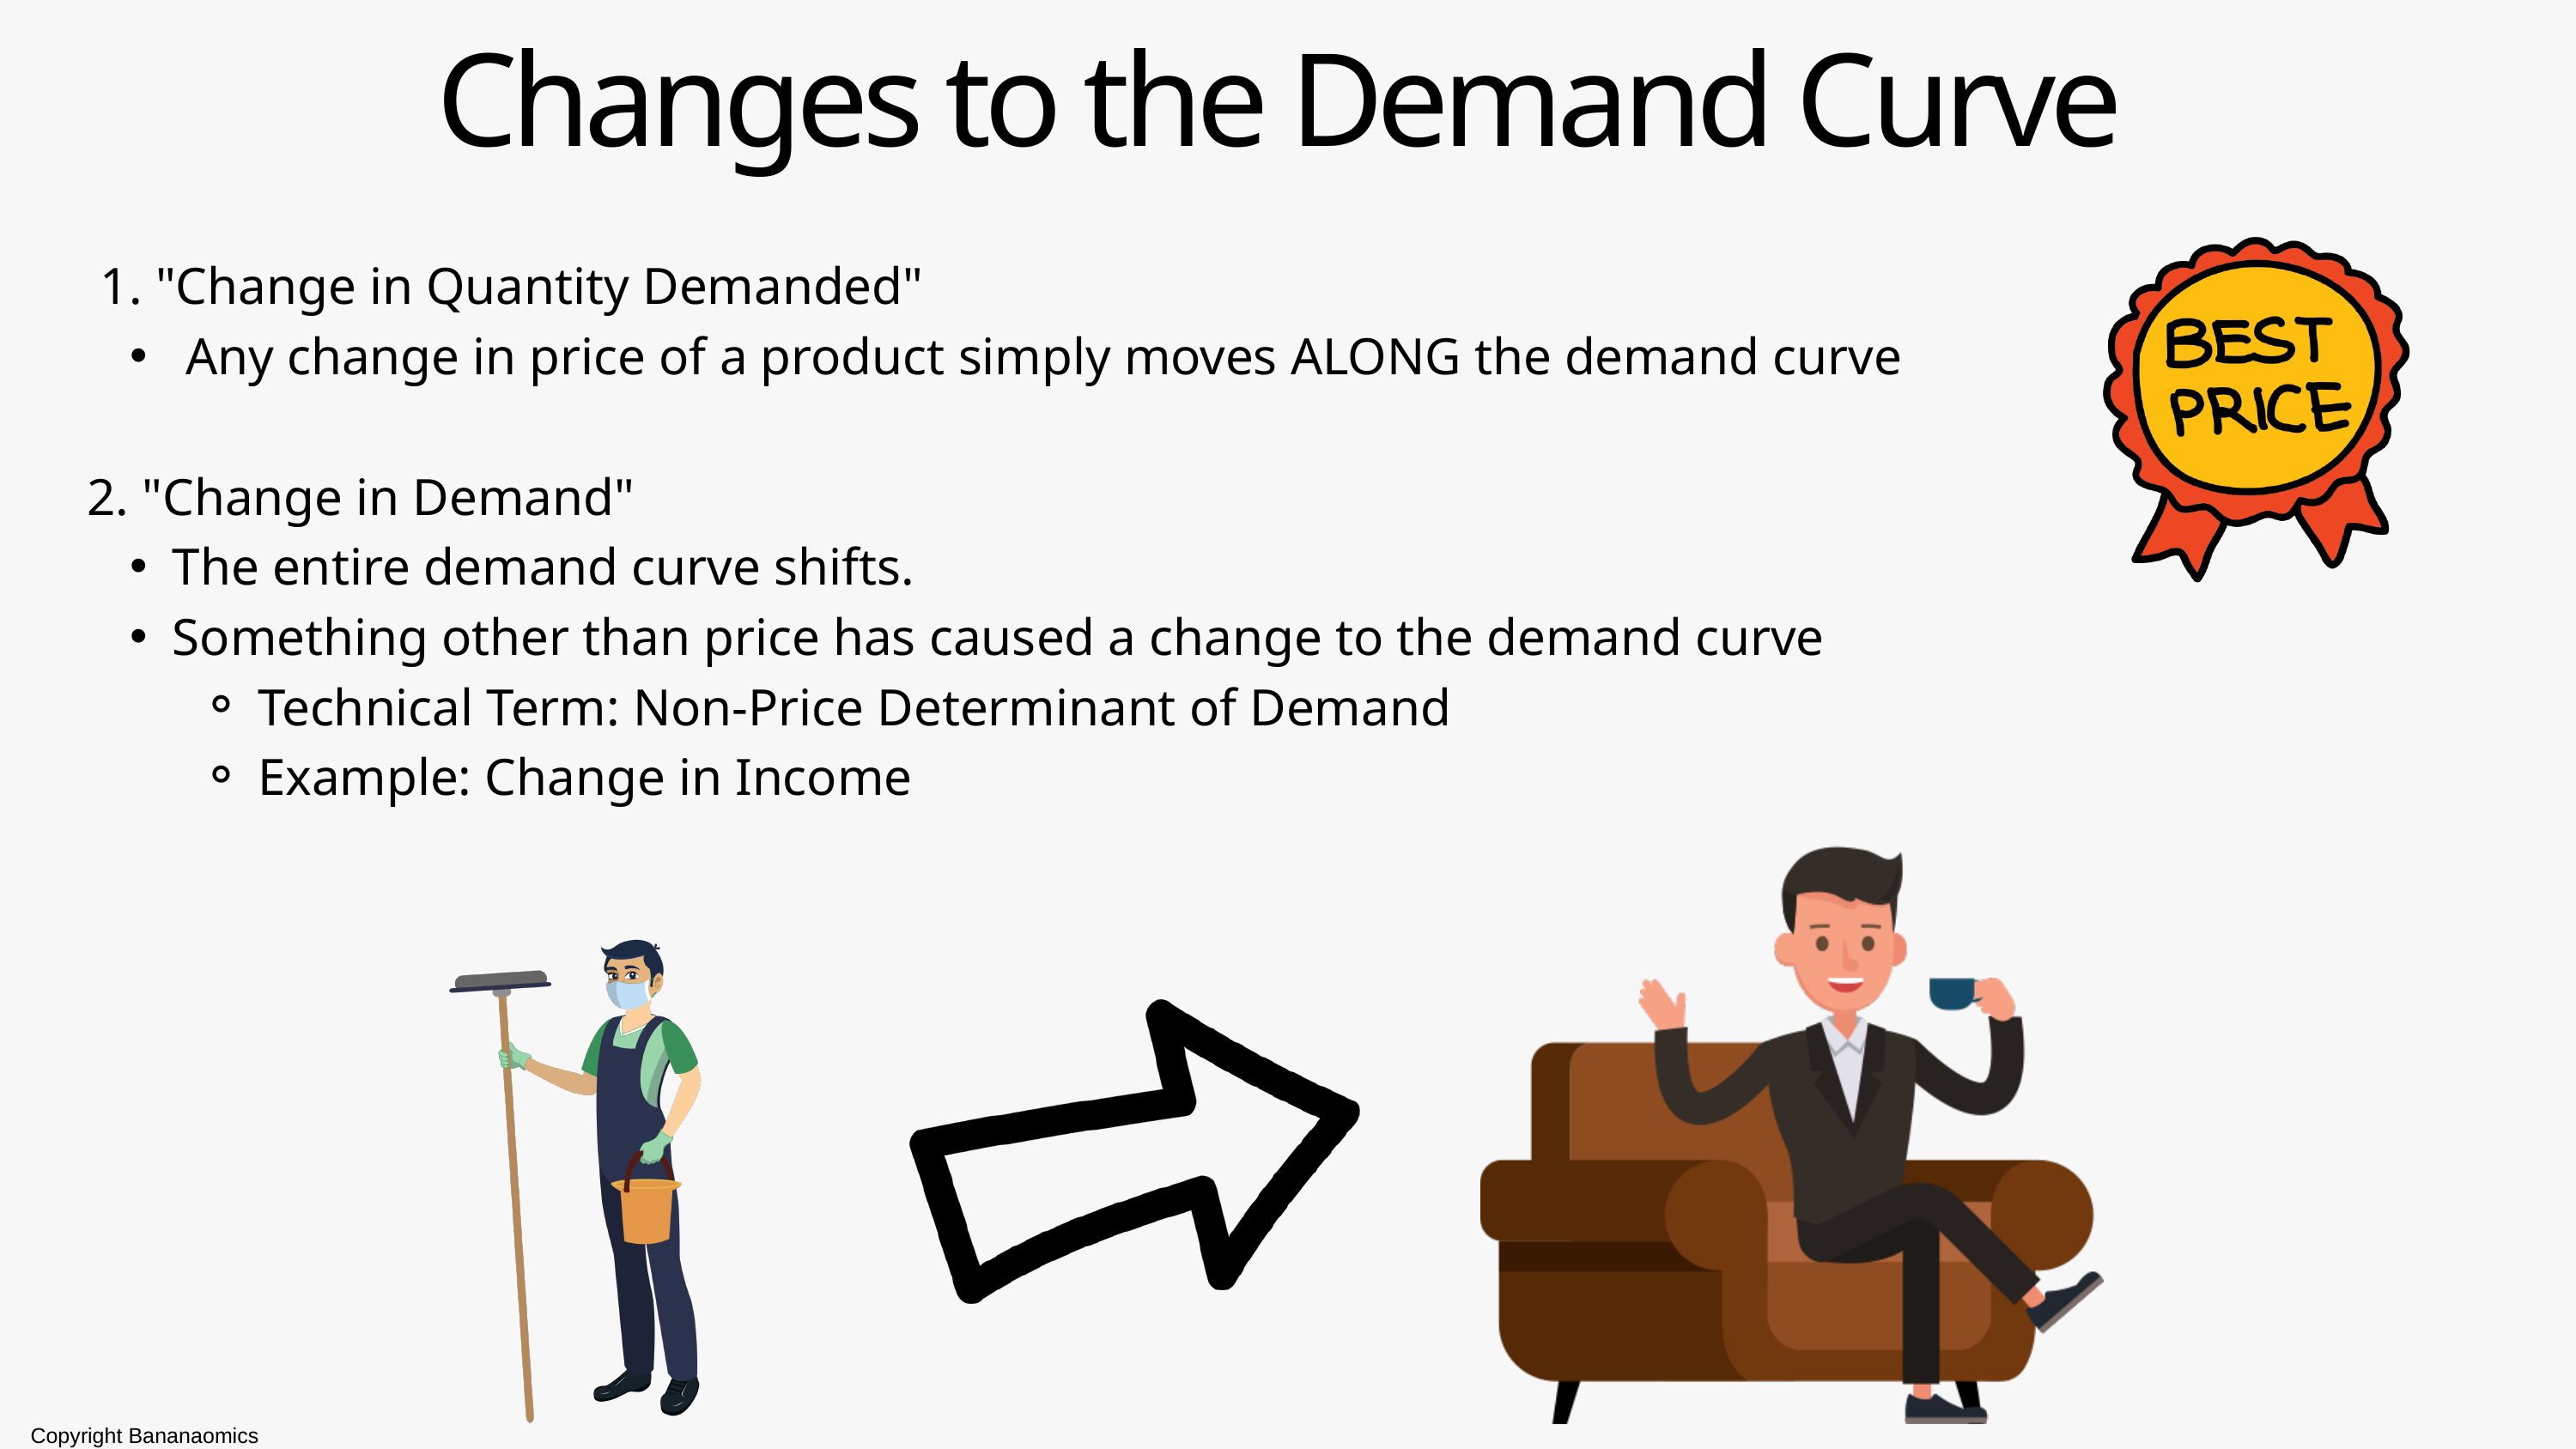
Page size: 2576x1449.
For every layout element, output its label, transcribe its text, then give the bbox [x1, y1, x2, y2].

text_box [127, 31, 2432, 258]
picture [2103, 258, 2410, 584]
picture [1479, 843, 2105, 1424]
picture [449, 936, 704, 1424]
text_box 1. "Change in Quantity Demanded" Any change in price of a product simply moves ALONG the demand curve 2. "Change in Demand" The entire demand curve shifts. Something other than price has caused a change to the demand curve Technical Term: Non-Price Determinant of Demand Example: Change in Income [87, 245, 2489, 1183]
picture [909, 999, 1360, 1304]
text_box Copyright Bananaomics [0, 1417, 553, 1448]
